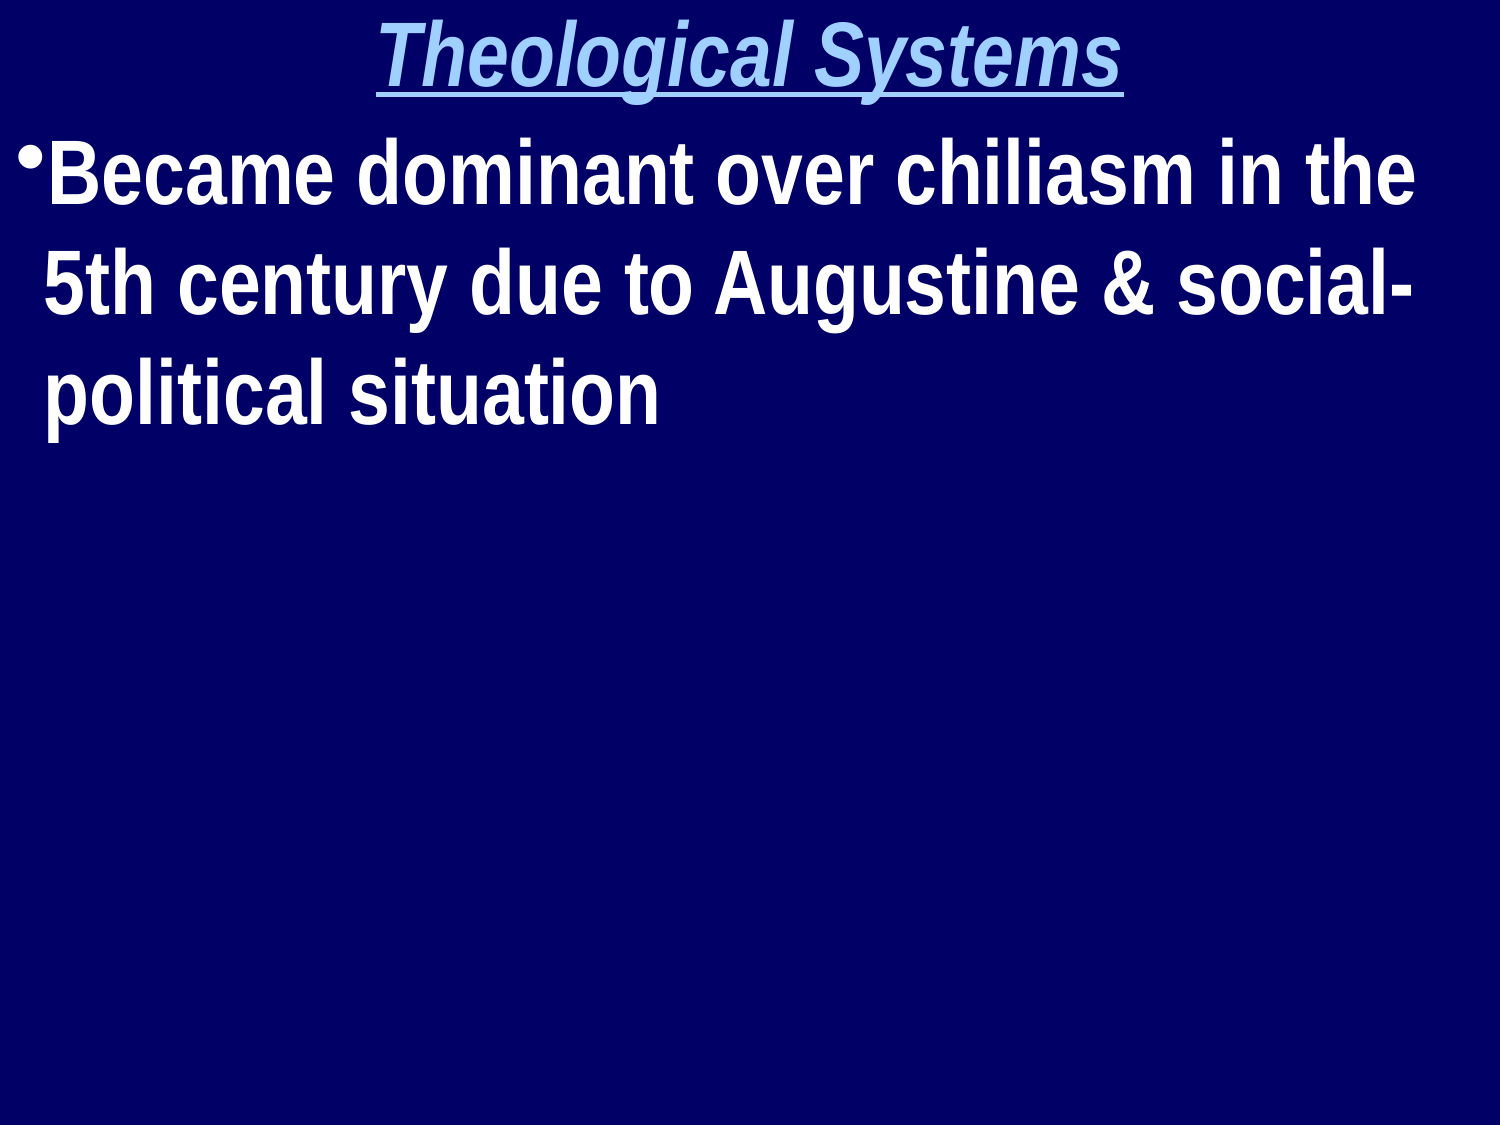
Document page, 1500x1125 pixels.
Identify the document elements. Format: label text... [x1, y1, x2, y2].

title Theological Systems [0, 0, 1500, 105]
list Became dominant over chiliasm in the 5th century due to Augustine & social-political situation [0, 105, 1500, 1125]
